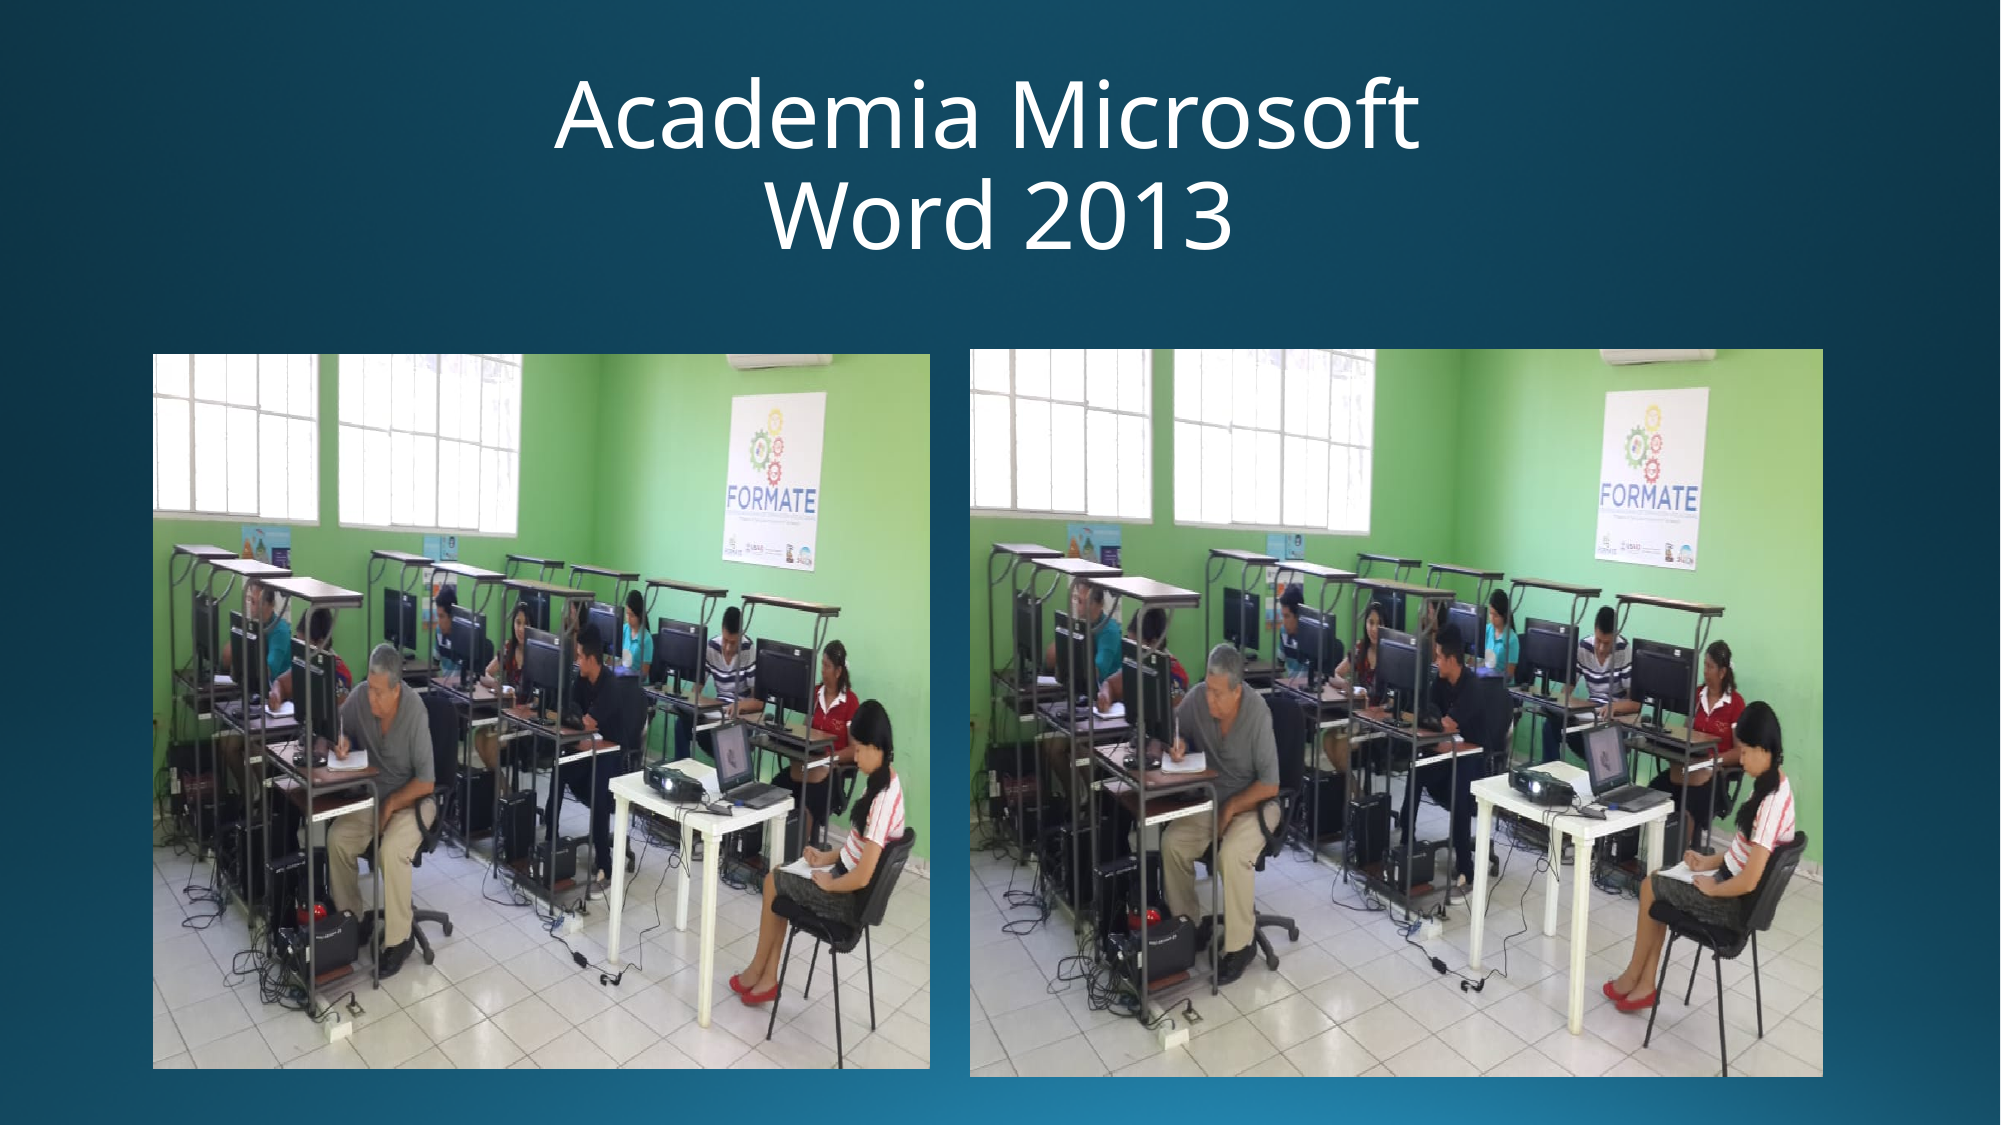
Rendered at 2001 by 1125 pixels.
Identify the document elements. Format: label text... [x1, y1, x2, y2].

picture [0, 0, 2001, 1125]
title Academia Microsoft Word 2013 [137, 59, 1863, 278]
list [153, 355, 930, 1069]
